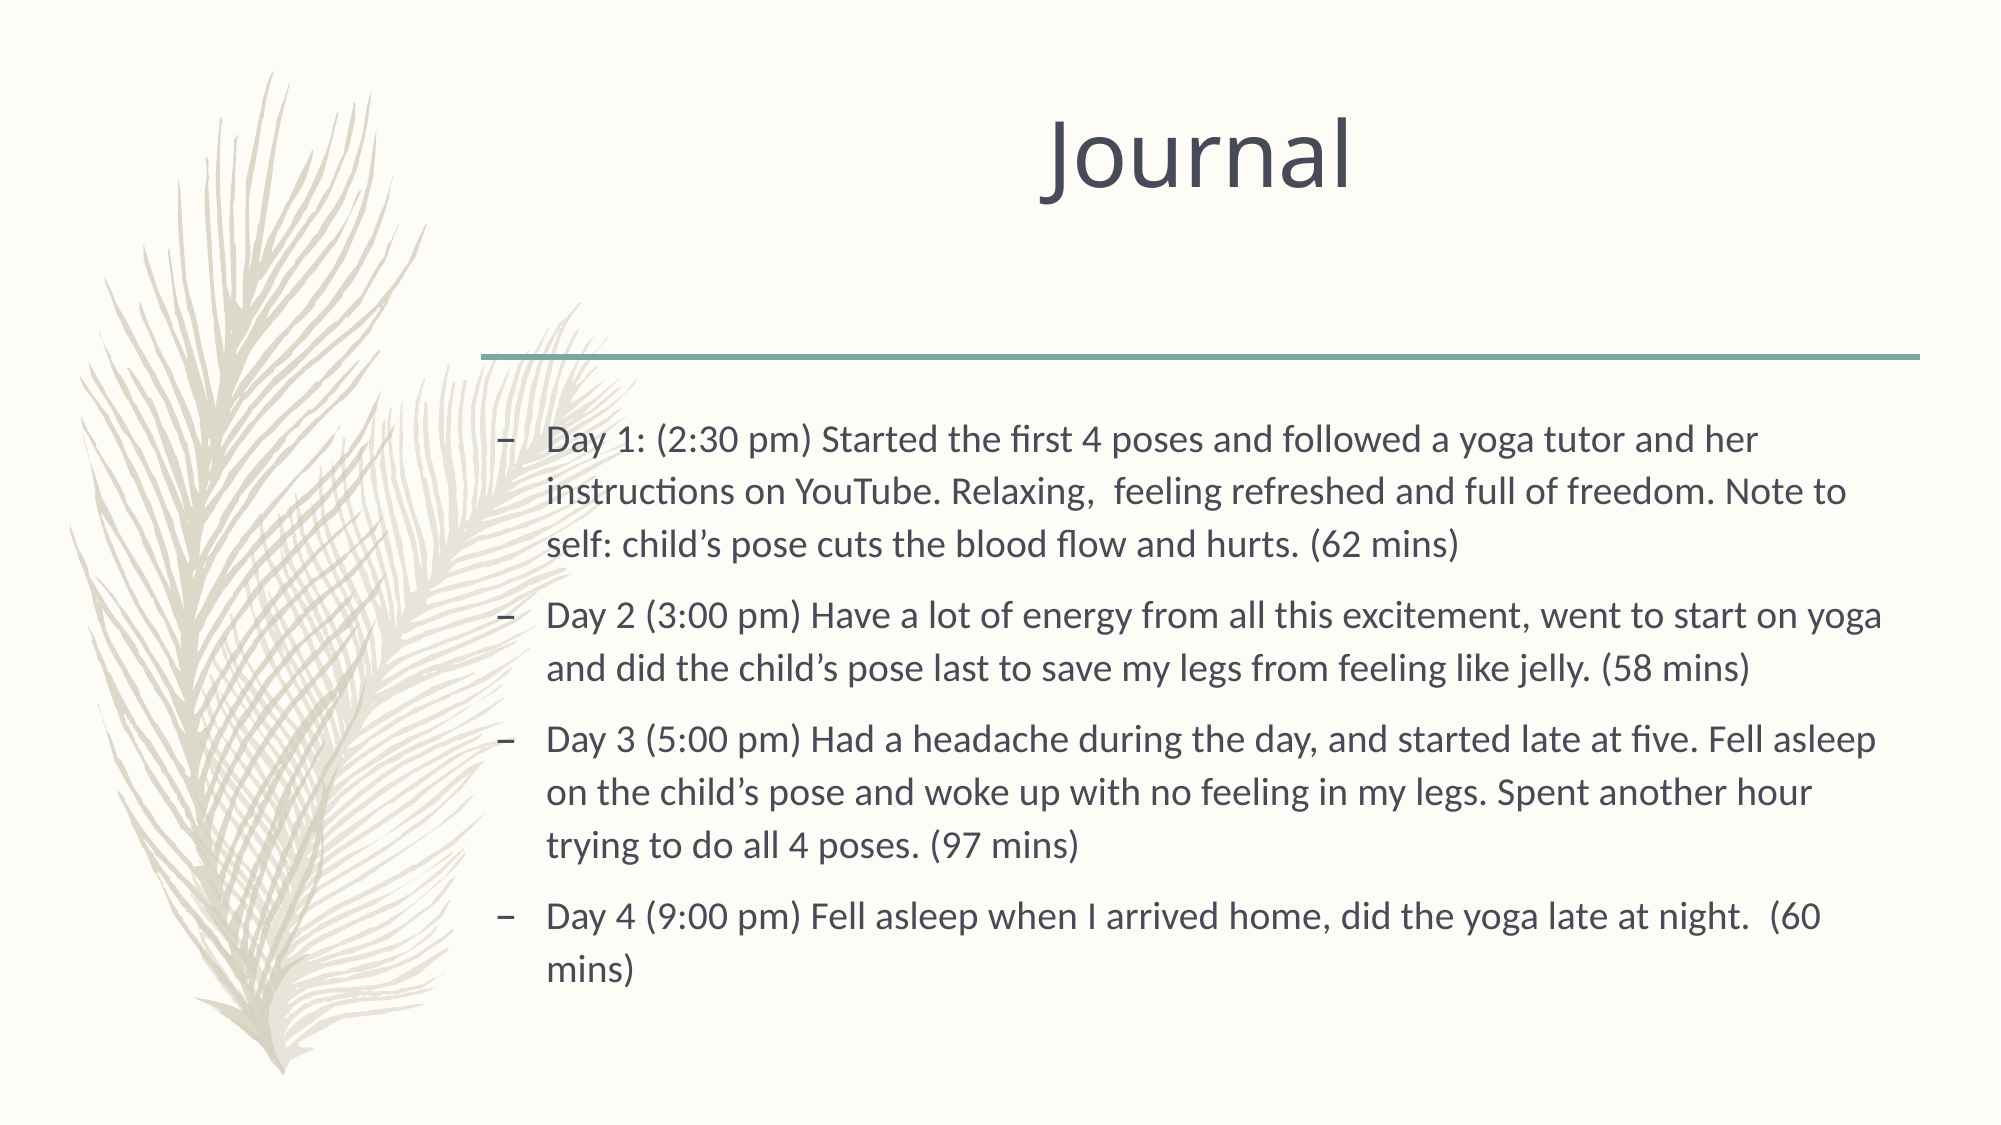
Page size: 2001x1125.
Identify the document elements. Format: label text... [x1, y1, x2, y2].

list Day 1: (2:30 pm) Started the first 4 poses and followed a yoga tutor and her instructions on YouTube. Relaxing, feeling refreshed and full of freedom. Note to self: child’s pose cuts the blood flow and hurts. (62 mins) Day 2 (3:00 pm) Have a lot of energy from all this excitement, went to start on yoga and did the child’s pose last to save my legs from feeling like jelly. (58 mins) Day 3 (5:00 pm) Had a headache during the day, and started late at five. Fell asleep on the child’s pose and woke up with no feeling in my legs. Spent another hour trying to do all 4 poses. (97 mins) Day 4 (9:00 pm) Fell asleep when I arrived home, did the yoga late at night. (60 mins) [481, 399, 1920, 999]
title Journal [481, 93, 1920, 350]
